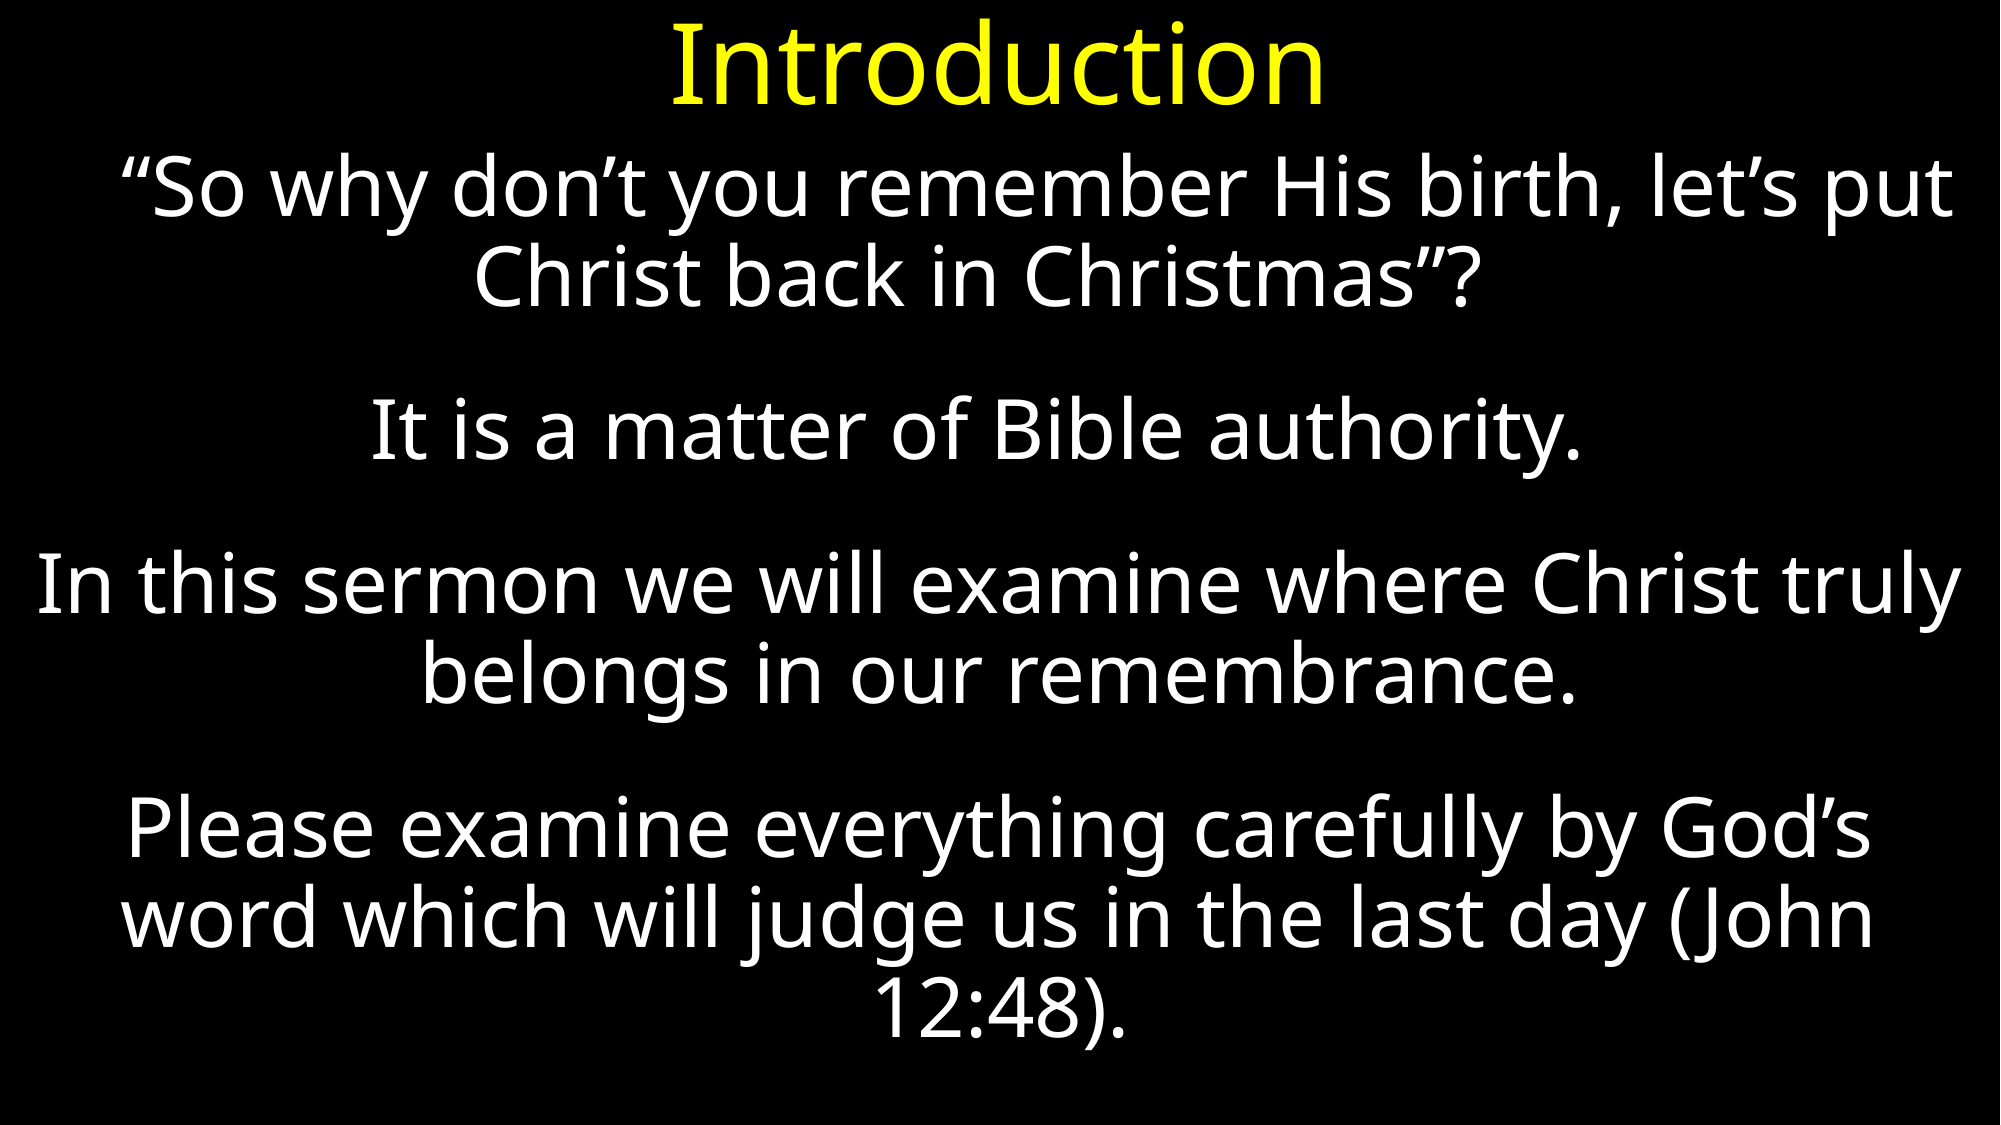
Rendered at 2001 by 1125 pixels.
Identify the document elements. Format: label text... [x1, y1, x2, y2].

list “So why don’t you remember His birth, let’s put Christ back in Christmas”? It is a matter of Bible authority. In this sermon we will examine where Christ truly belongs in our remembrance. Please examine everything carefully by God’s word which will judge us in the last day (John 12:48). [0, 136, 2000, 1125]
title Introduction [0, 0, 2000, 136]
